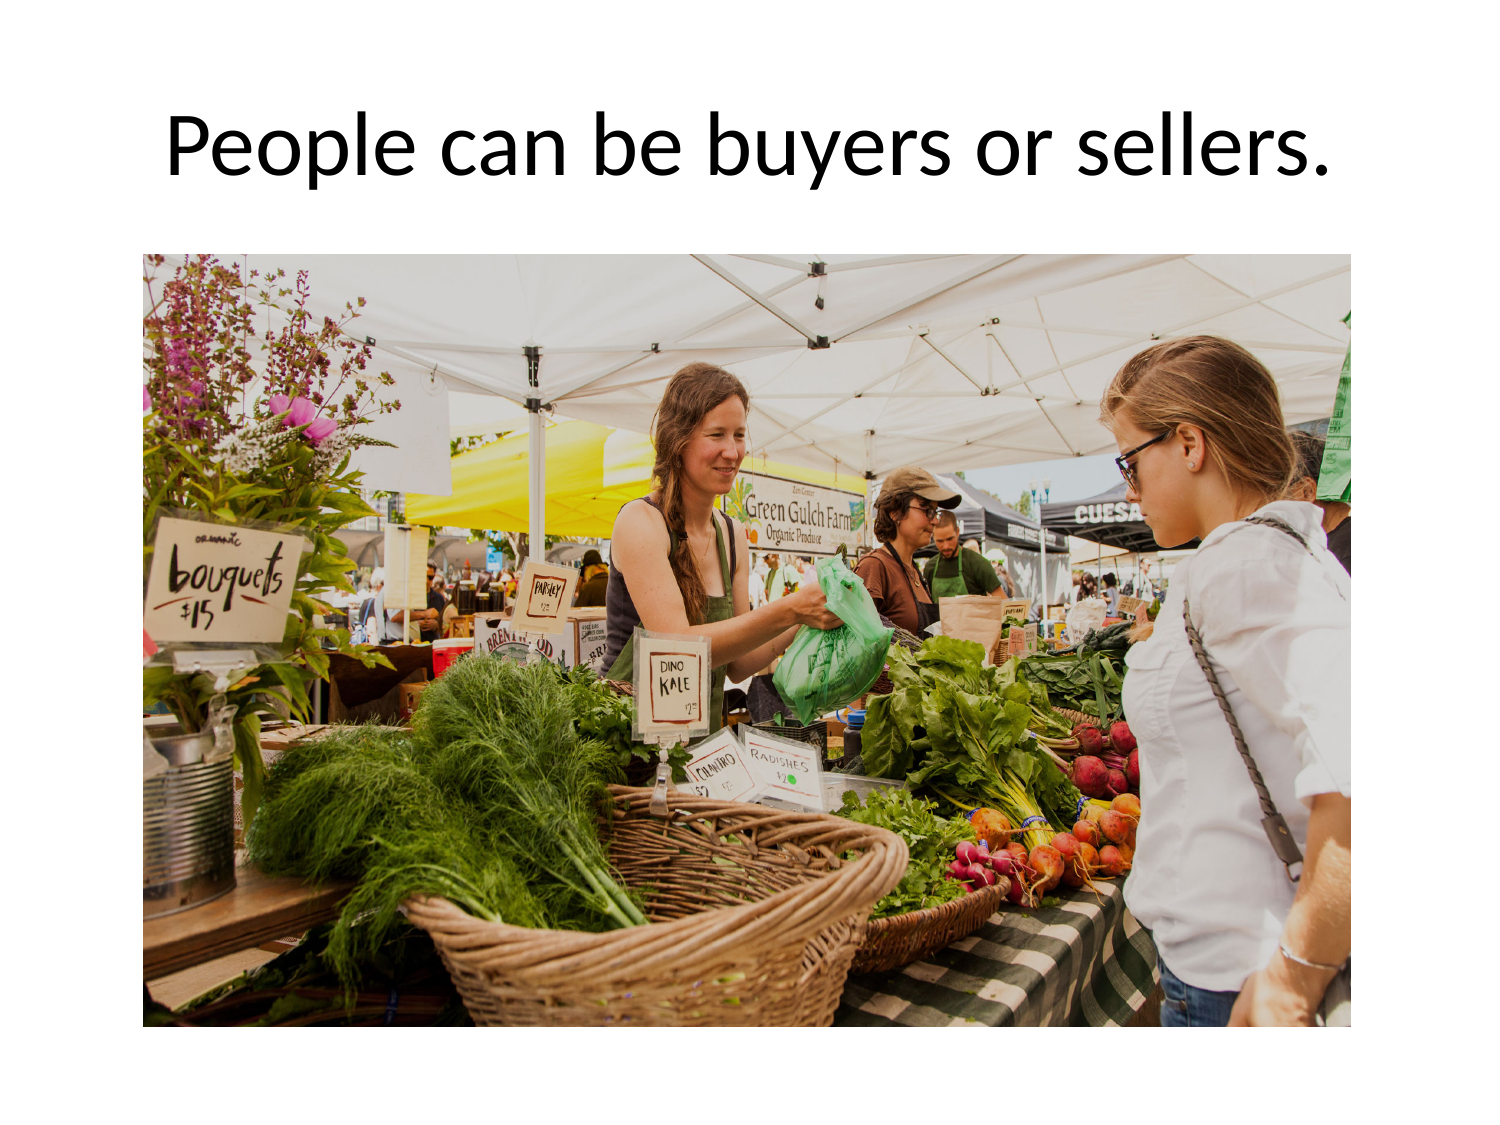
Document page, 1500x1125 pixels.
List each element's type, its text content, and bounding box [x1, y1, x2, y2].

picture [143, 254, 1352, 1028]
title People can be buyers or sellers. [75, 45, 1425, 233]
